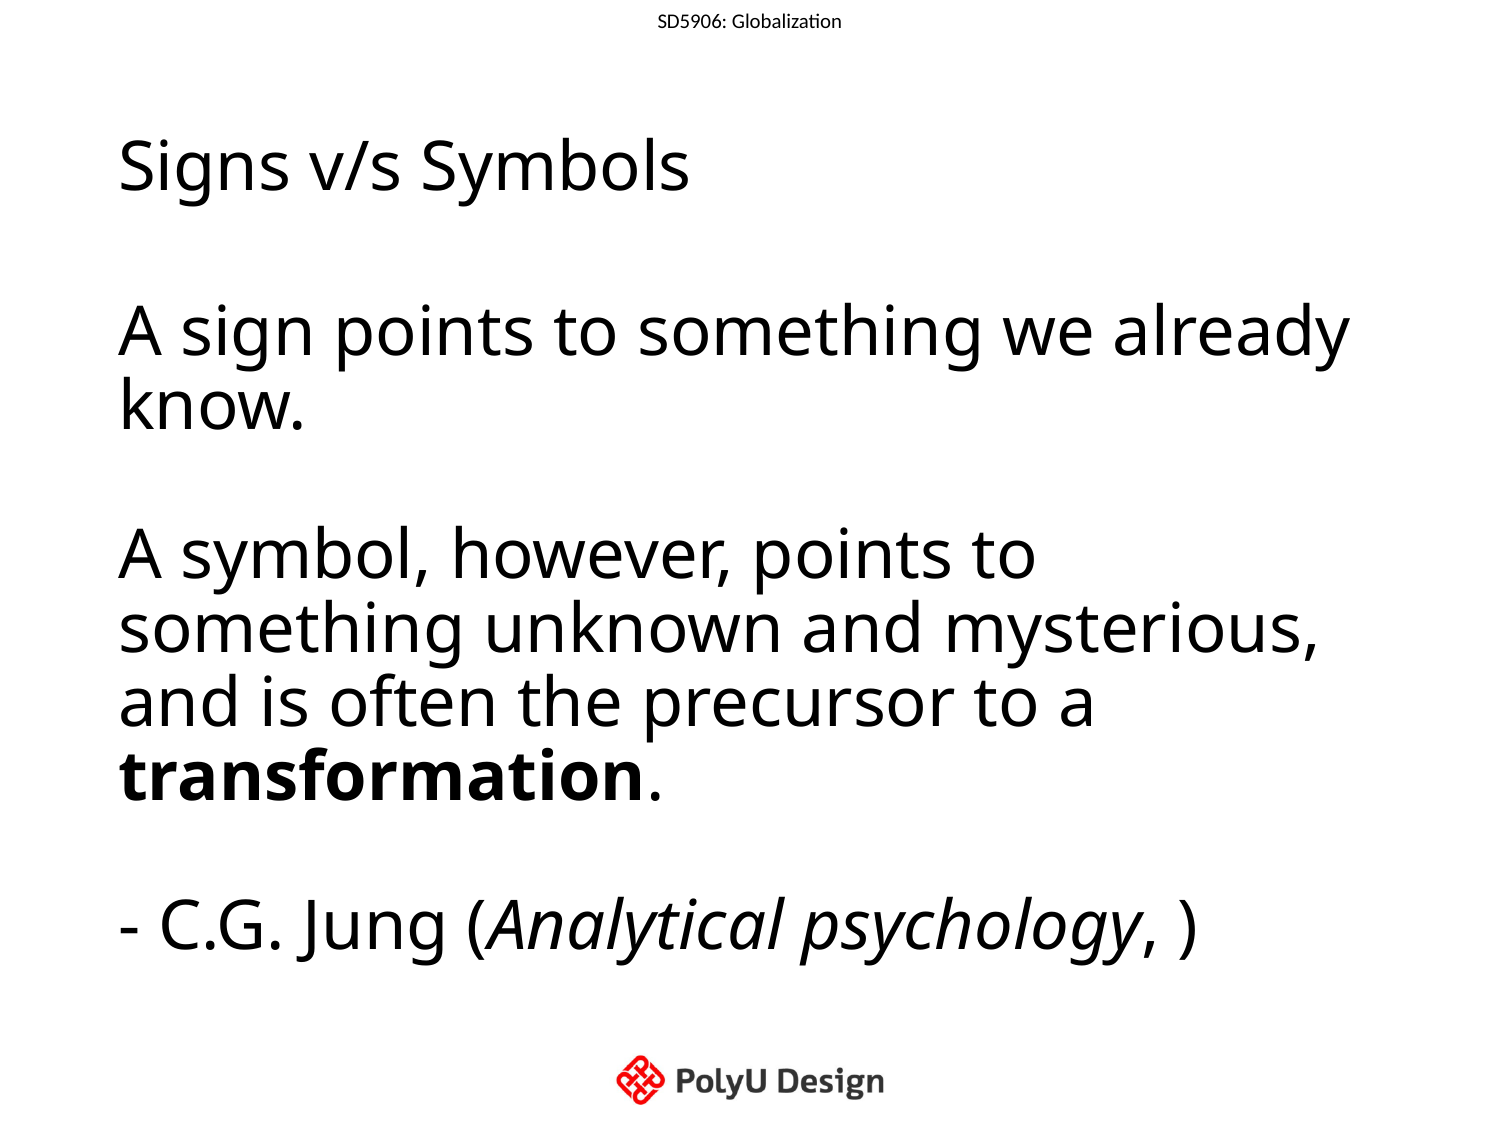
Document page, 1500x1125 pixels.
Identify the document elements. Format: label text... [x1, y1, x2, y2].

text_box A sign points to something we already know. A symbol, however, points to something unknown and mysterious, and is often the precursor to a transformation. - C.G. Jung (Analytical psychology, ) [103, 243, 1397, 1018]
title Signs v/s Symbols [103, 59, 1397, 243]
picture [601, 1049, 899, 1113]
